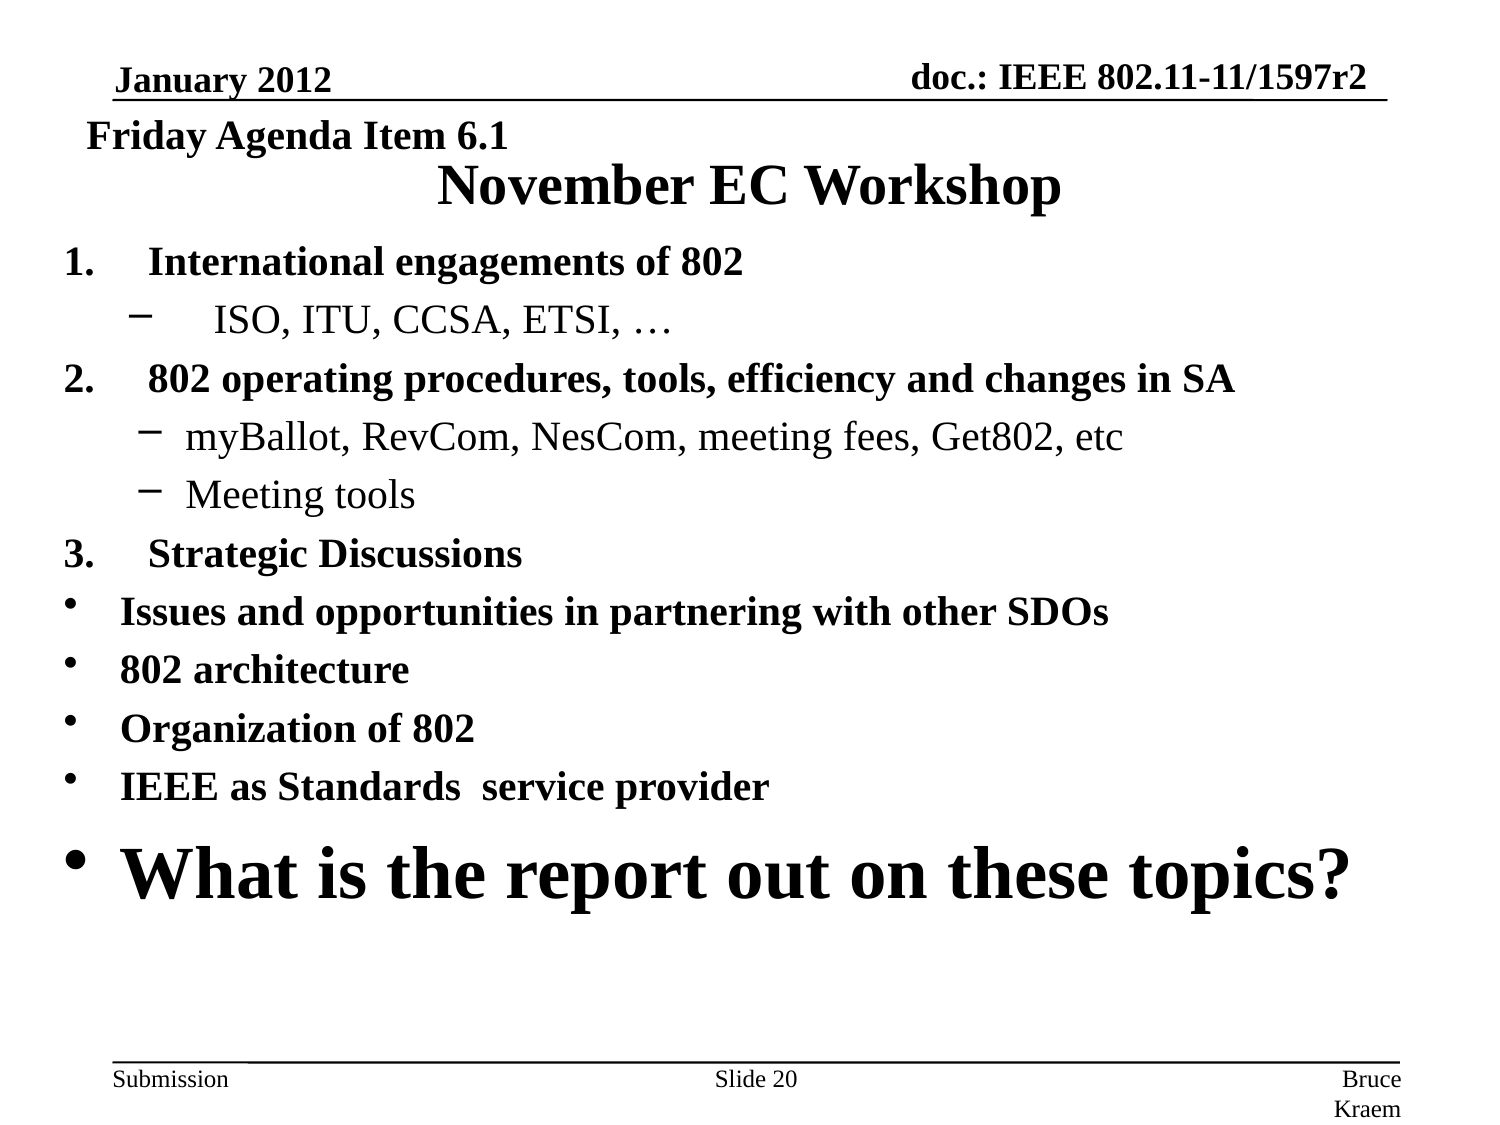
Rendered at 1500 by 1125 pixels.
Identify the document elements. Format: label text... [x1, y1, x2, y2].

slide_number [114, 54, 366, 100]
list International engagements of 802 ISO, ITU, CCSA, ETSI, … 802 operating procedures, tools, efficiency and changes in SA myBallot, RevCom, NesCom, meeting fees, Get802, etc Meeting tools Strategic Discussions Issues and opportunities in partnering with other SDOs 802 architecture Organization of 802 IEEE as Standards service provider What is the report out on these topics? [48, 226, 1477, 1027]
slide_number Slide 20 [714, 1062, 798, 1093]
text_box Friday Agenda Item 6.1 [71, 100, 536, 165]
footer Bruce Kraemer, Marvell [1325, 1062, 1402, 1093]
title November EC Workshop [112, 151, 1388, 211]
